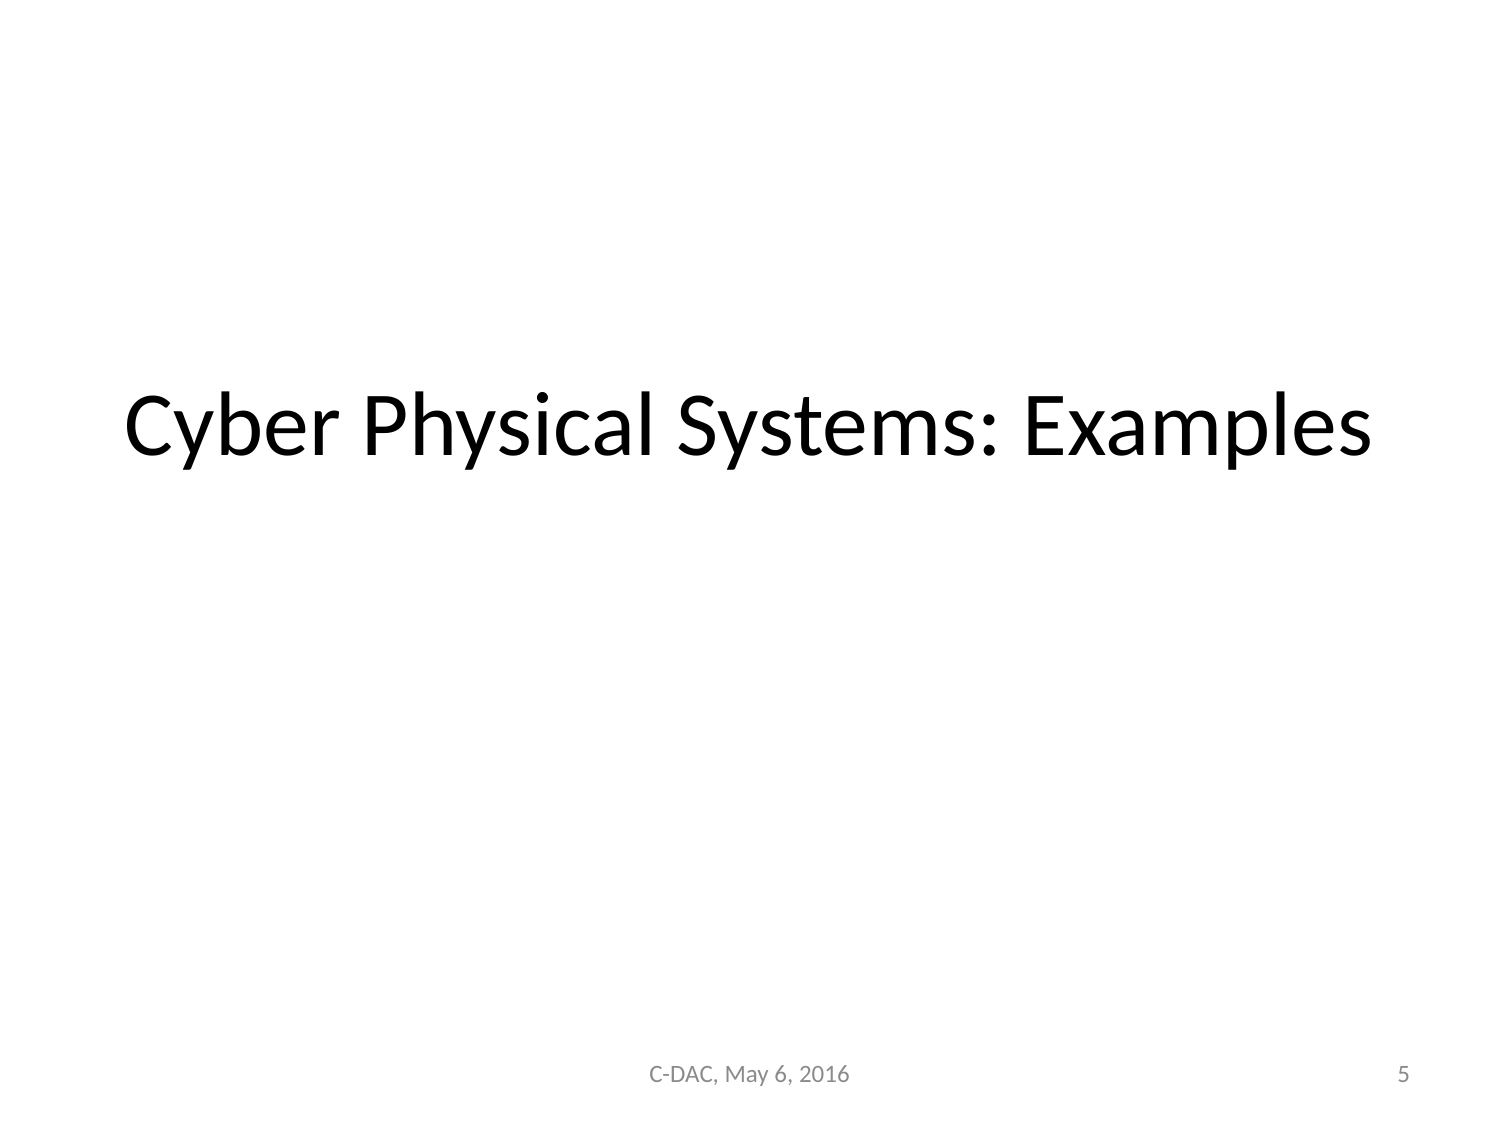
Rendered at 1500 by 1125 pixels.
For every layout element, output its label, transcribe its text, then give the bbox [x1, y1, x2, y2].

footer C-DAC, May 6, 2016 [512, 1042, 988, 1103]
title Cyber Physical Systems: Examples [75, 325, 1425, 513]
slide_number 5 [1074, 1042, 1425, 1103]
